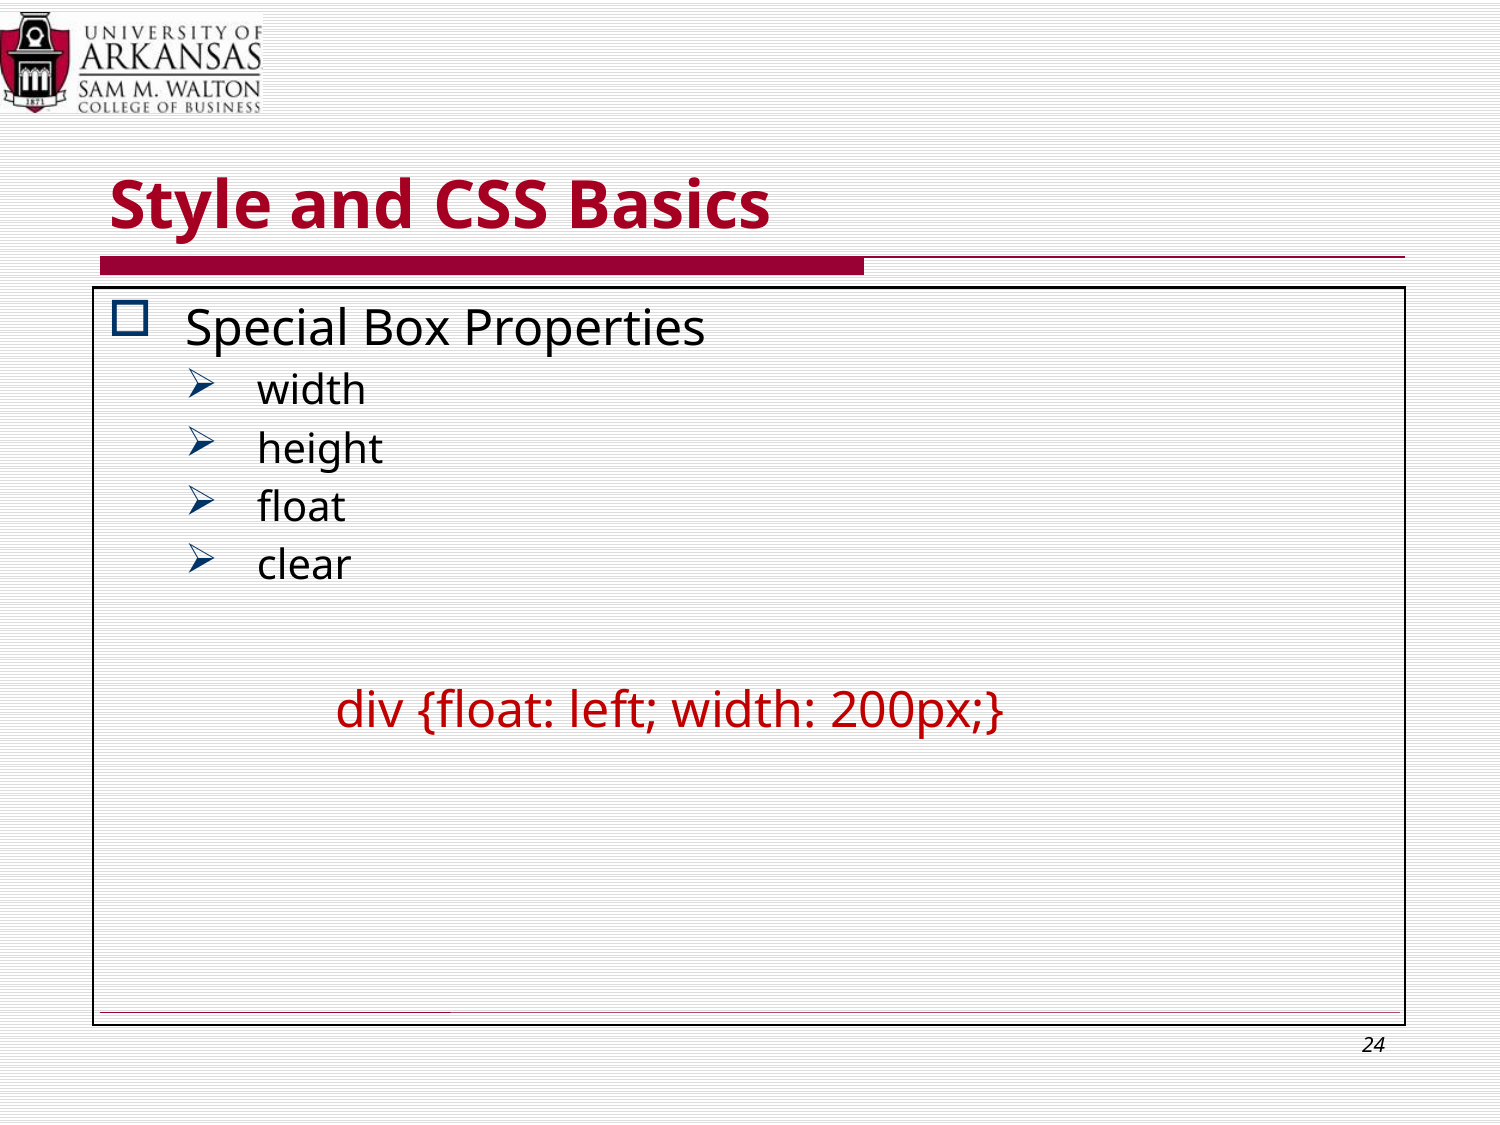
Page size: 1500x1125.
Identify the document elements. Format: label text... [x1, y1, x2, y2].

title Style and CSS Basics [93, 162, 1407, 250]
picture [0, 12, 263, 113]
list Special Box Properties width height float clear div {float: left; width: 200px;} [92, 287, 1406, 1026]
slide_number 24 [1074, 1024, 1401, 1103]
